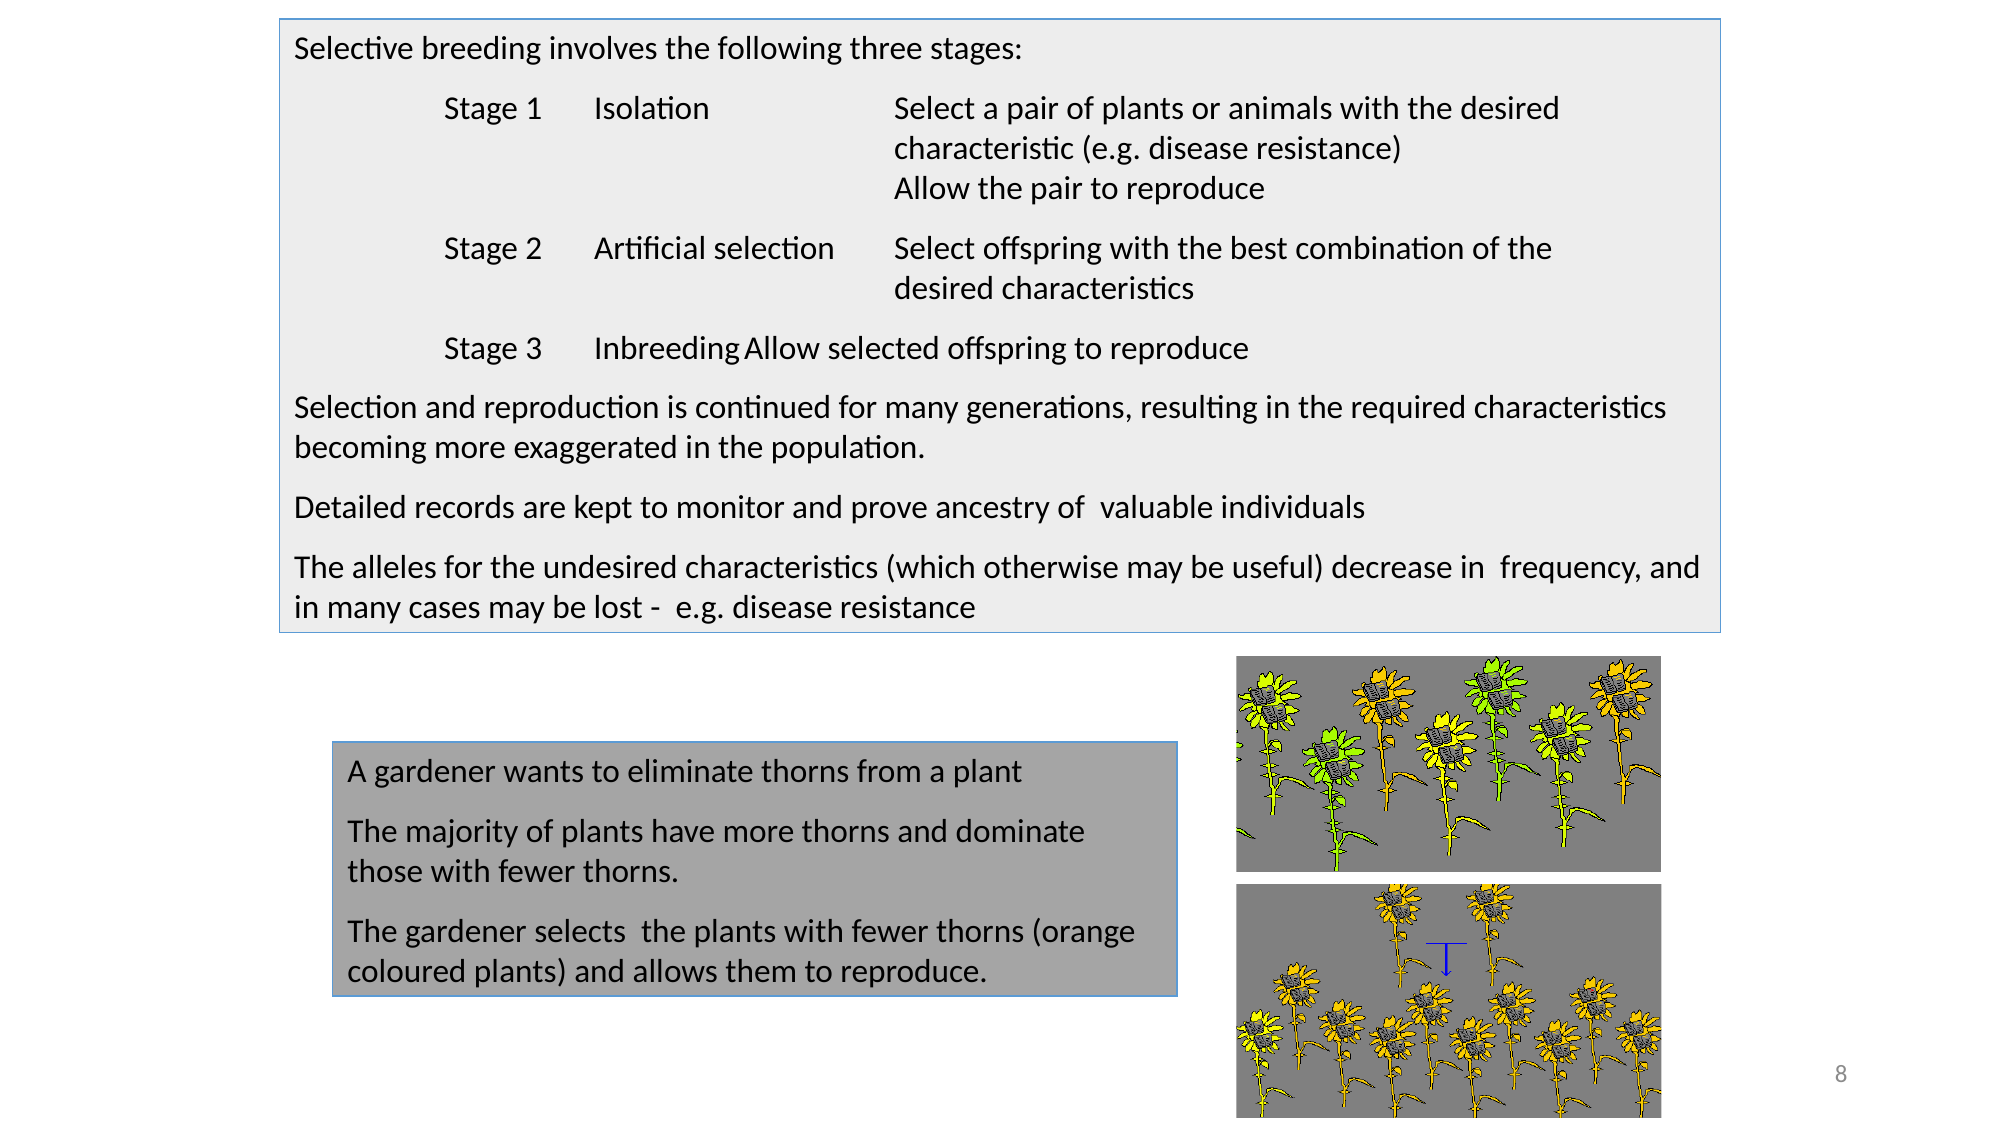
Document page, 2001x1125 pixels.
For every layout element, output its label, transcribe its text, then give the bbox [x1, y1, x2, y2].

slide_number 8 [1662, 1042, 1863, 1103]
picture [1236, 656, 1661, 872]
text_box A gardener wants to eliminate thorns from a plant The majority of plants have more thorns and dominate those with fewer thorns. The gardener selects the plants with fewer thorns (orange coloured plants) and allows them to reproduce. [332, 741, 1178, 997]
picture [1236, 884, 1662, 1118]
text_box Selective breeding involves the following three stages: Stage 1 Isolation Select a pair of plants or animals with the desired characteristic (e.g. disease resistance) Allow the pair to reproduce Stage 2 Artificial selection Select offspring with the best combination of the desired characteristics Stage 3 Inbreeding Allow selected offspring to reproduce Selection and reproduction is continued for many generations, resulting in the required characteristics becoming more exaggerated in the population. Detailed records are kept to monitor and prove ancestry of valuable individuals The alleles for the undesired characteristics (which otherwise may be useful) decrease in frequency, and in many cases may be lost - e.g. disease resistance [279, 19, 1721, 633]
